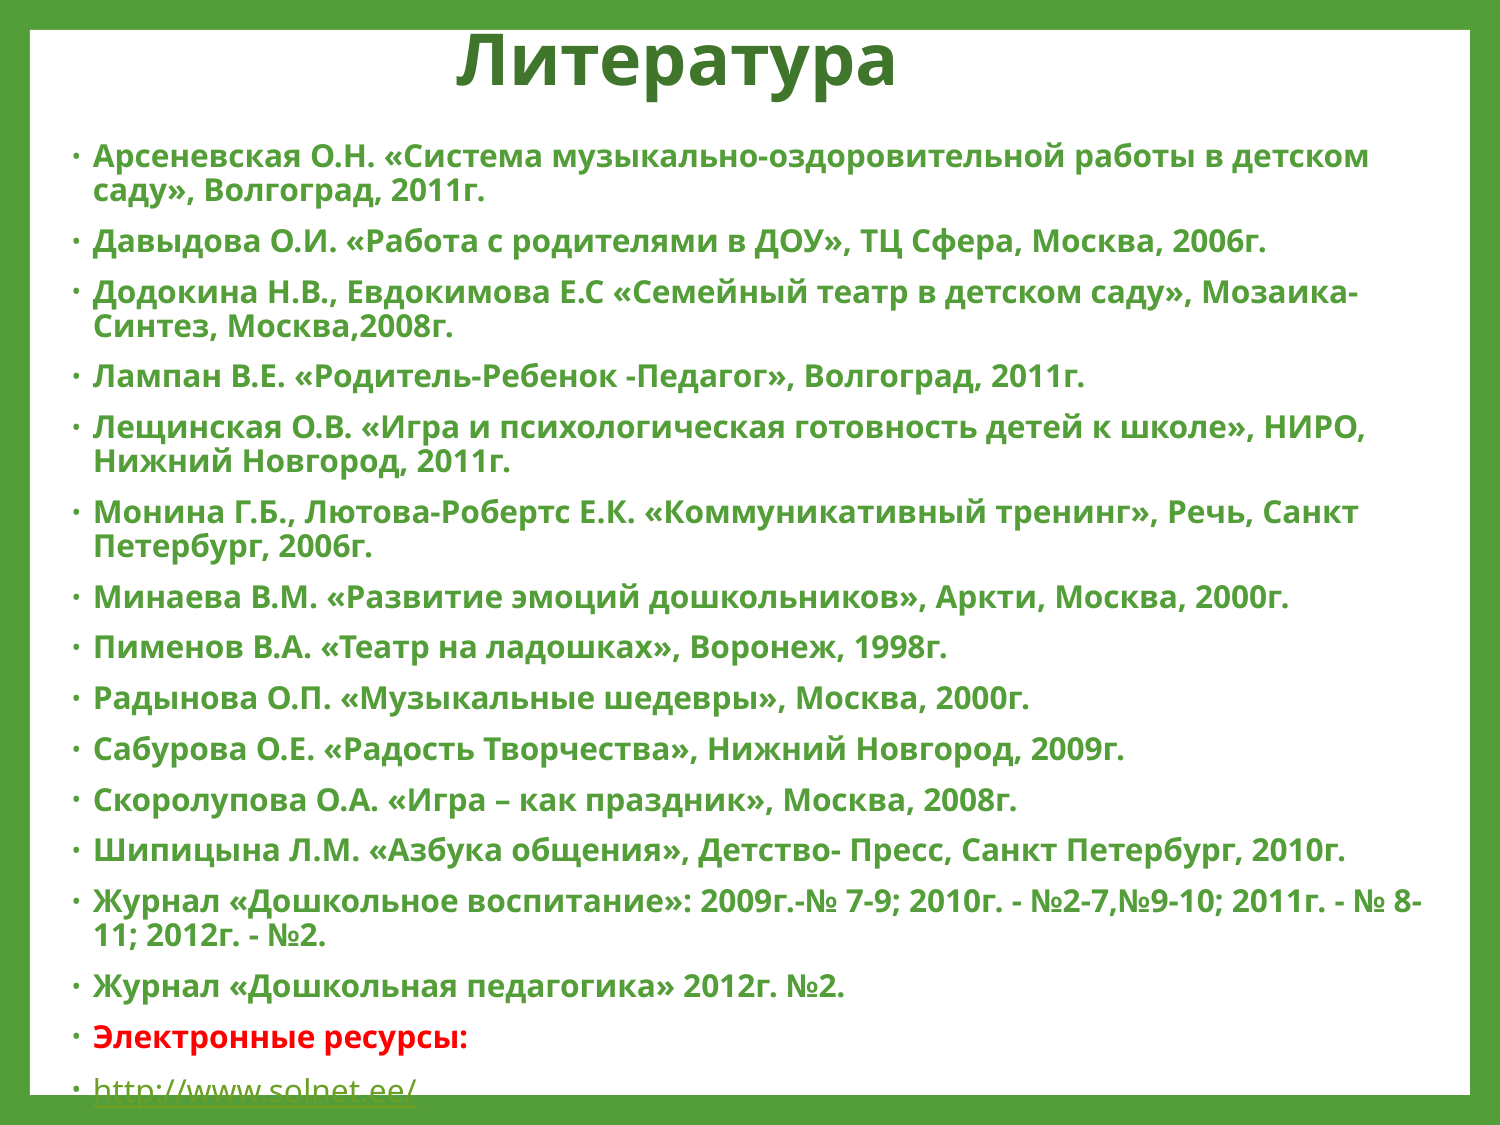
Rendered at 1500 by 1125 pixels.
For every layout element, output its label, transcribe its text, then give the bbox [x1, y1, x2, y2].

title Литература [441, 15, 950, 78]
list Арсеневская О.Н. «Система музыкально-оздоровительной работы в детском саду», Волгоград, 2011г. Давыдова О.И. «Работа с родителями в ДОУ», ТЦ Сфера, Москва, 2006г. Додокина Н.В., Евдокимова Е.С «Семейный театр в детском саду», Мозаика- Синтез, Москва,2008г. Лампан В.Е. «Родитель-Ребенок -Педагог», Волгоград, 2011г. Лещинская О.В. «Игра и психологическая готовность детей к школе», НИРО, Нижний Новгород, 2011г. Монина Г.Б., Лютова-Робертс Е.К. «Коммуникативный тренинг», Речь, Санкт Петербург, 2006г. Минаева В.М. «Развитие эмоций дошкольников», Аркти, Москва, 2000г. Пименов В.А. «Театр на ладошках», Воронеж, 1998г. Радынова О.П. «Музыкальные шедевры», Москва, 2000г. Сабурова О.Е. «Радость Творчества», Нижний Новгород, 2009г. Скоролупова О.А. «Игра – как праздник», Москва, 2008г. Шипицына Л.М. «Азбука общения», Детство- Пресс, Санкт Петербург, 2010г. Журнал «Дошкольное воспитание»: 2009г.-№ 7-9; 2010г. - №2-7,№9-10; 2011г. - № 8- 11; 2012г. - №2. Журнал «Дошкольная педагогика» 2012г. №2. Электронные ресурсы: http://www.solnet.ee/ [51, 78, 1478, 1125]
